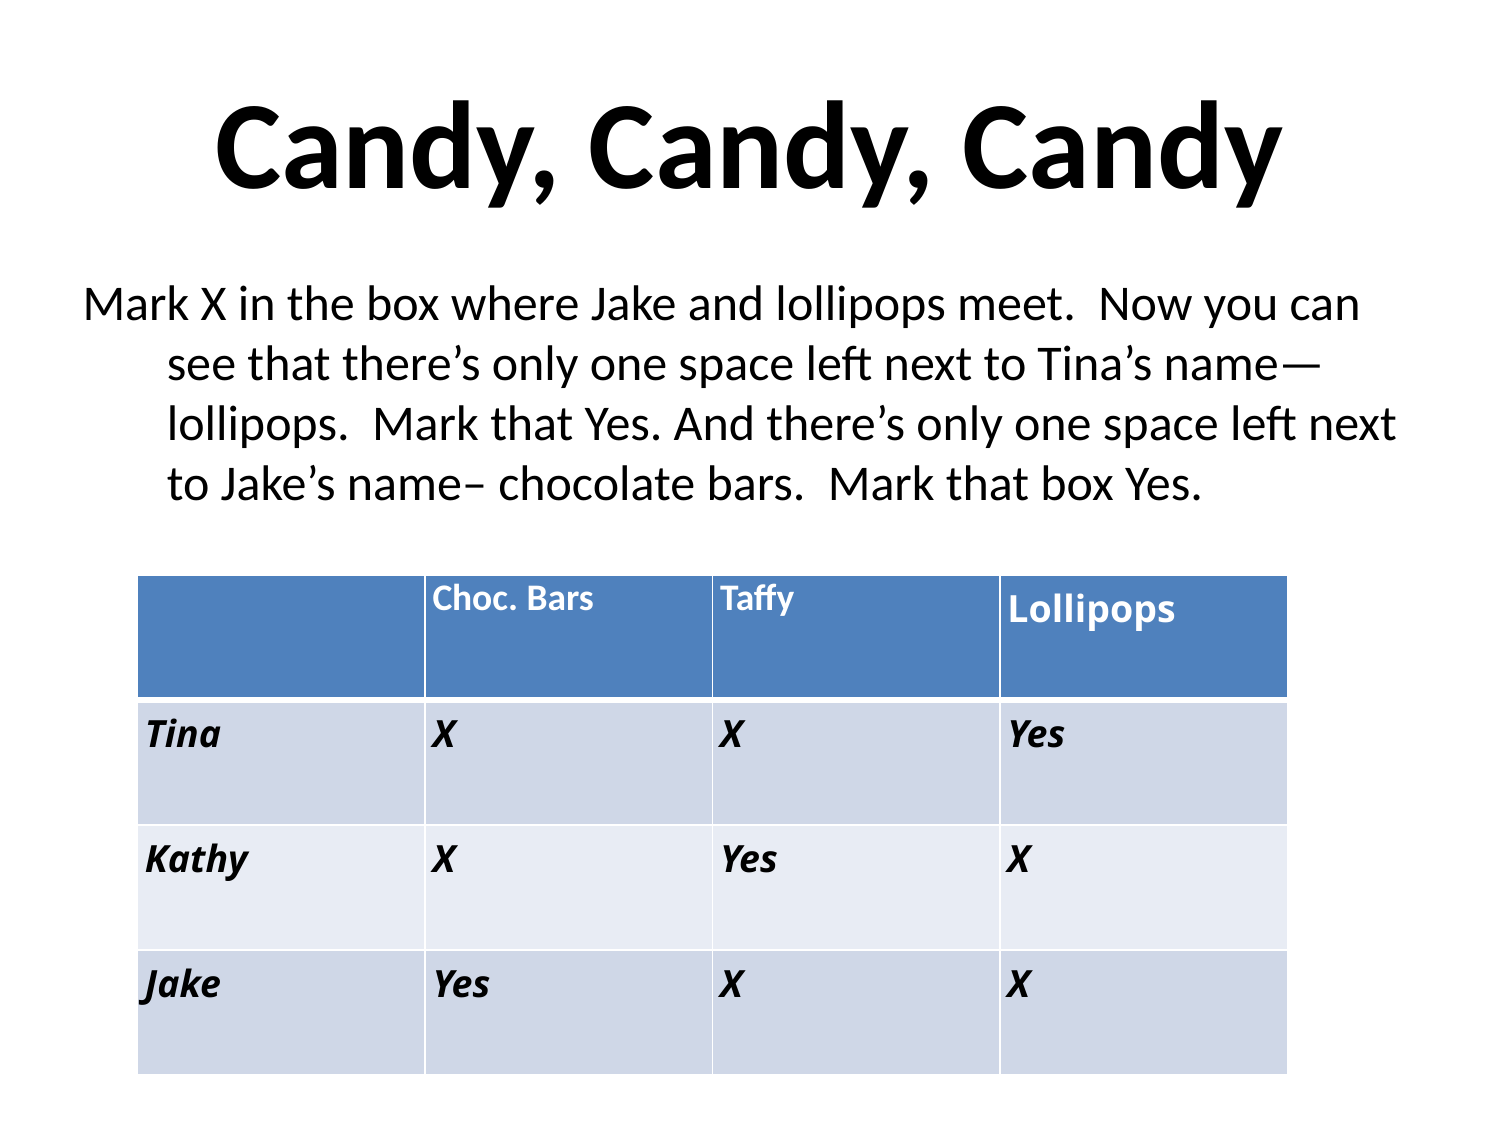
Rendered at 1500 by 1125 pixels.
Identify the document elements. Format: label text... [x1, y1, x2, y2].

table_cell Yes [713, 826, 999, 949]
table_cell X [1001, 826, 1287, 949]
table_header Choc. Bars [426, 576, 712, 697]
table_cell X [713, 951, 999, 1074]
title Candy, Candy, Candy [74, 44, 1426, 234]
list Mark X in the box where Jake and lollipops meet. Now you can see that there’s only one space left next to Tina’s name—lollipops. Mark that Yes. And there’s only one space left next to Jake’s name– chocolate bars. Mark that box Yes. [74, 261, 1426, 1088]
table_header [138, 576, 424, 697]
table_cell Jake [138, 951, 424, 1074]
table_cell Yes [1001, 703, 1287, 824]
table_cell X [713, 703, 999, 824]
table_header Lollipops [1001, 576, 1287, 697]
table_cell X [426, 826, 712, 949]
table_cell X [1001, 951, 1287, 1074]
table_cell Kathy [138, 826, 424, 949]
table_cell Tina [138, 703, 424, 824]
table_cell Yes [426, 951, 712, 1074]
table_cell X [426, 703, 712, 824]
table_header Taffy [713, 576, 999, 697]
